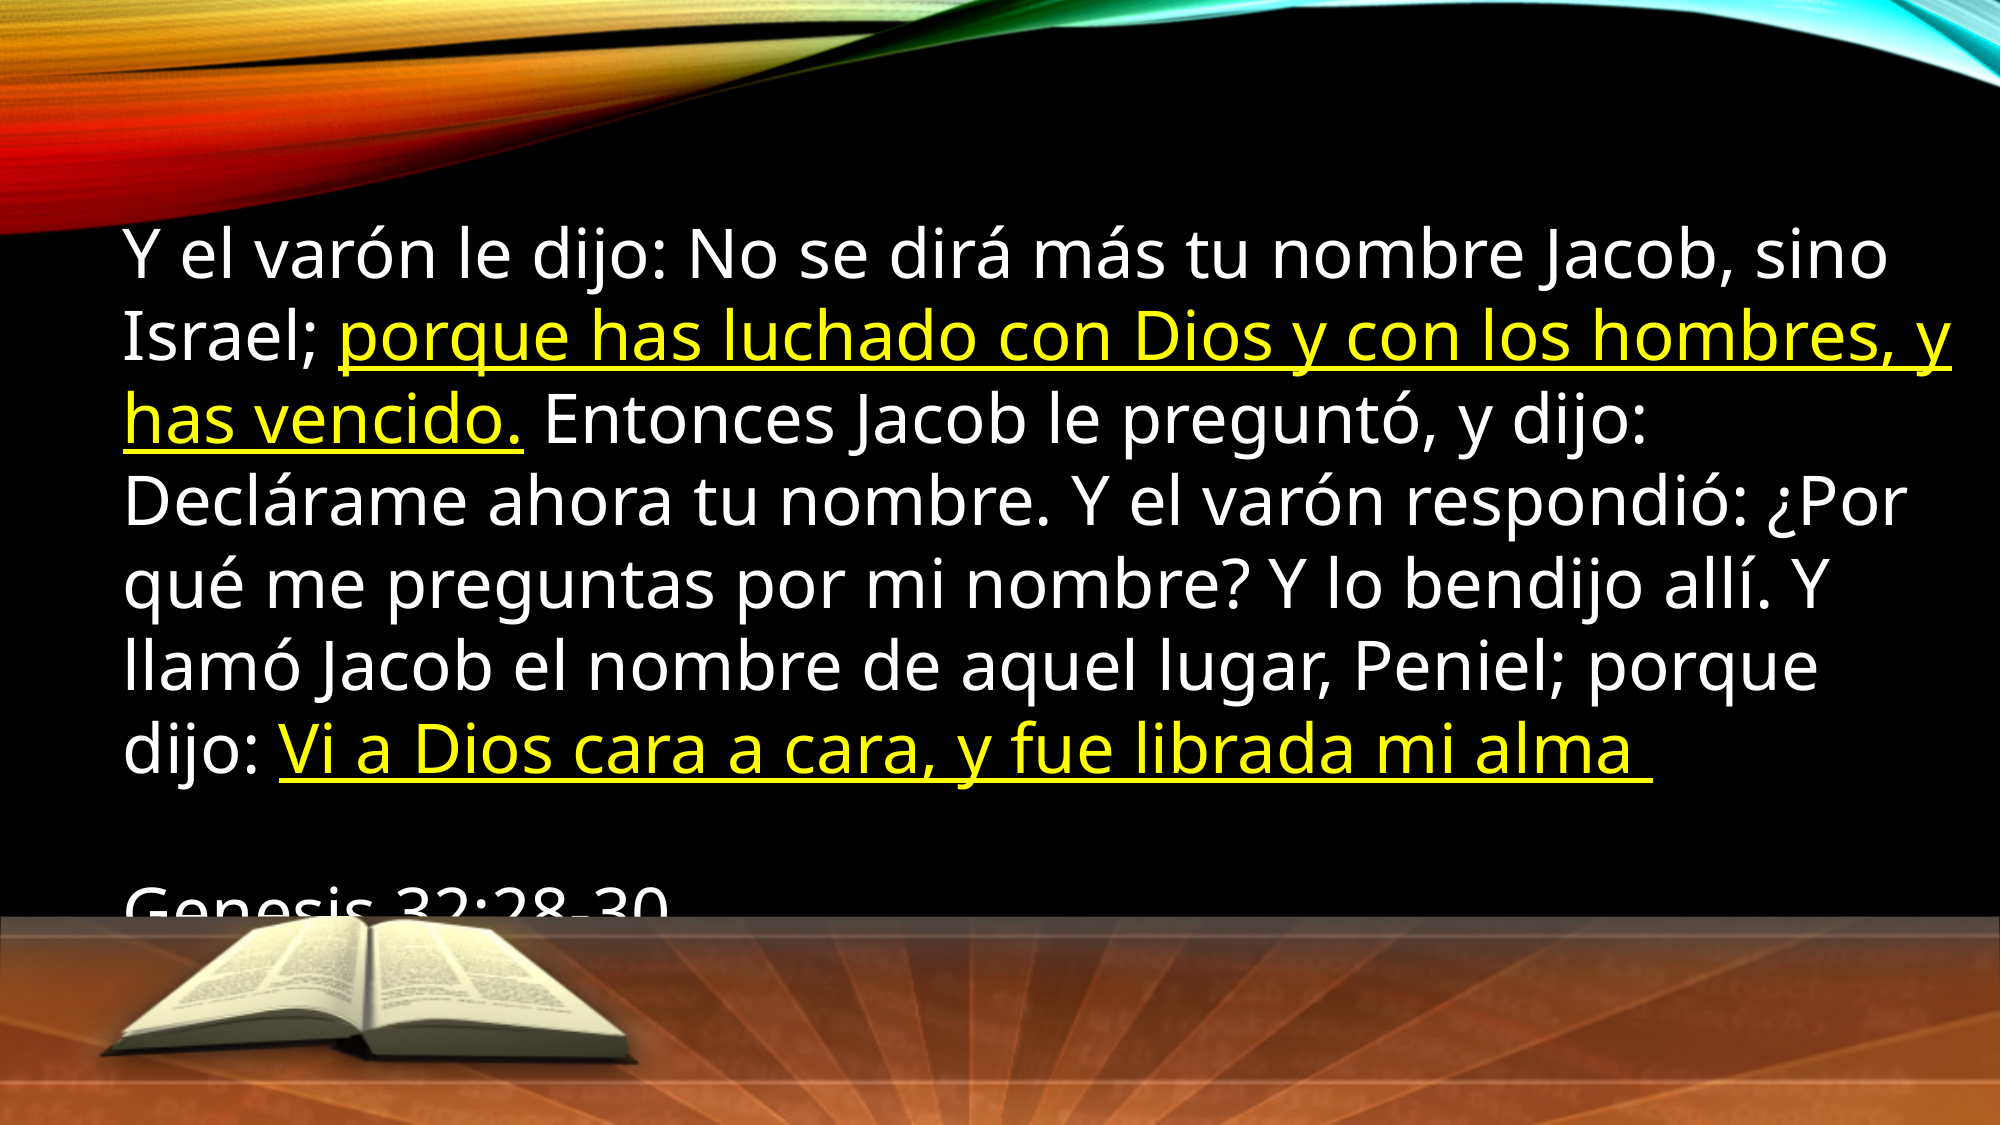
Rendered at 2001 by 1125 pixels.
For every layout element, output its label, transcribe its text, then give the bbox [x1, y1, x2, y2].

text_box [0, 915, 2000, 1125]
picture [0, 0, 2000, 237]
text_box Y el varón le dijo: No se dirá más tu nombre Jacob, sino Israel; porque has luchado con Dios y con los hombres, y has vencido. Entonces Jacob le preguntó, y dijo: Declárame ahora tu nombre. Y el varón respondió: ¿Por qué me preguntas por mi nombre? Y lo bendijo allí. Y llamó Jacob el nombre de aquel lugar, Peniel; porque dijo: Vi a Dios cara a cara, y fue librada mi alma Genesis 32:28-30. [108, 202, 1968, 915]
